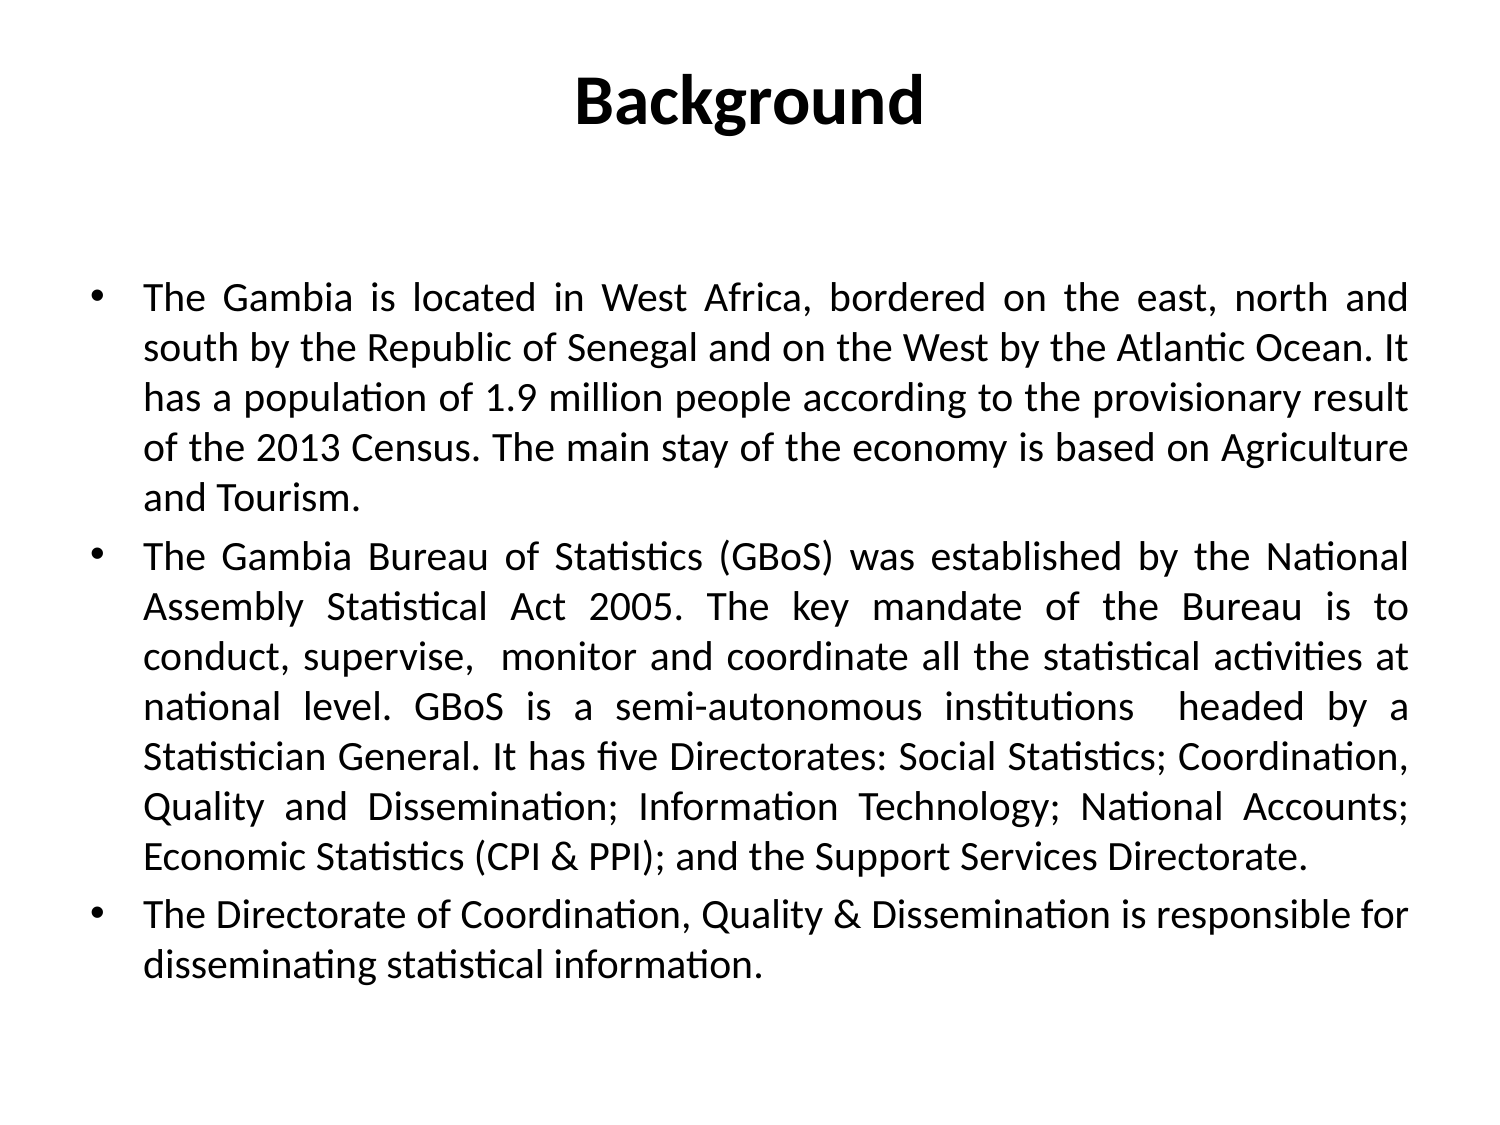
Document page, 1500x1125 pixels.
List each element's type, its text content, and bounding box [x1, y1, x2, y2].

title Background [75, 45, 1425, 233]
list The Gambia is located in West Africa, bordered on the east, north and south by the Republic of Senegal and on the West by the Atlantic Ocean. It has a population of 1.9 million people according to the provisionary result of the 2013 Census. The main stay of the economy is based on Agriculture and Tourism. The Gambia Bureau of Statistics (GBoS) was established by the National Assembly Statistical Act 2005. The key mandate of the Bureau is to conduct, supervise, monitor and coordinate all the statistical activities at national level. GBoS is a semi-autonomous institutions headed by a Statistician General. It has five Directorates: Social Statistics; Coordination, Quality and Dissemination; Information Technology; National Accounts; Economic Statistics (CPI & PPI); and the Support Services Directorate. The Directorate of Coordination, Quality & Dissemination is responsible for disseminating statistical information. [75, 262, 1425, 1005]
